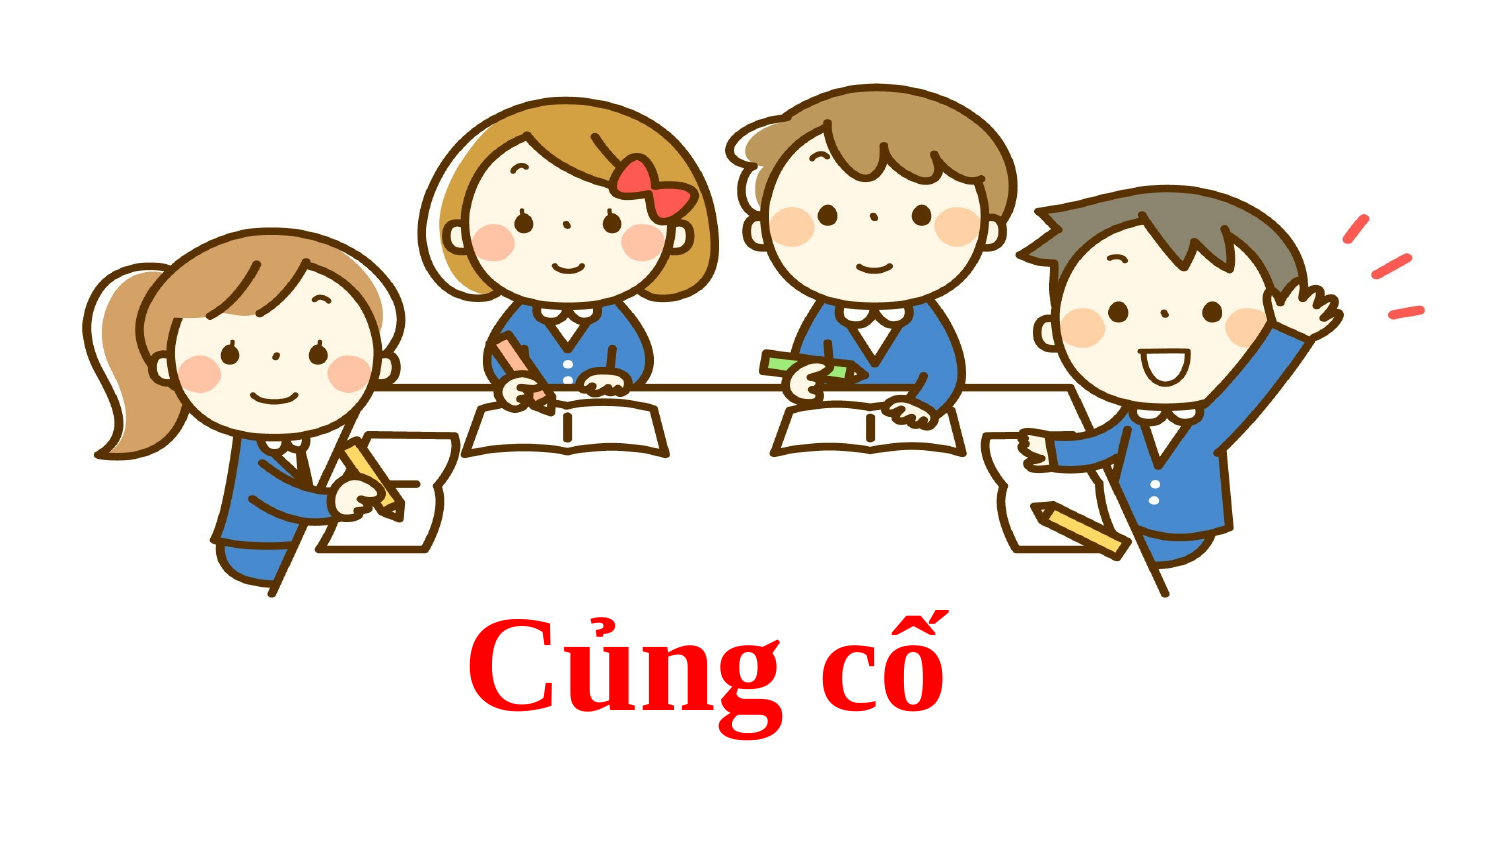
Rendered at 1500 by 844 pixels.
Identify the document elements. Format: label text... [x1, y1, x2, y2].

text_box Củng cố [249, 606, 1163, 745]
picture [81, 82, 1426, 598]
